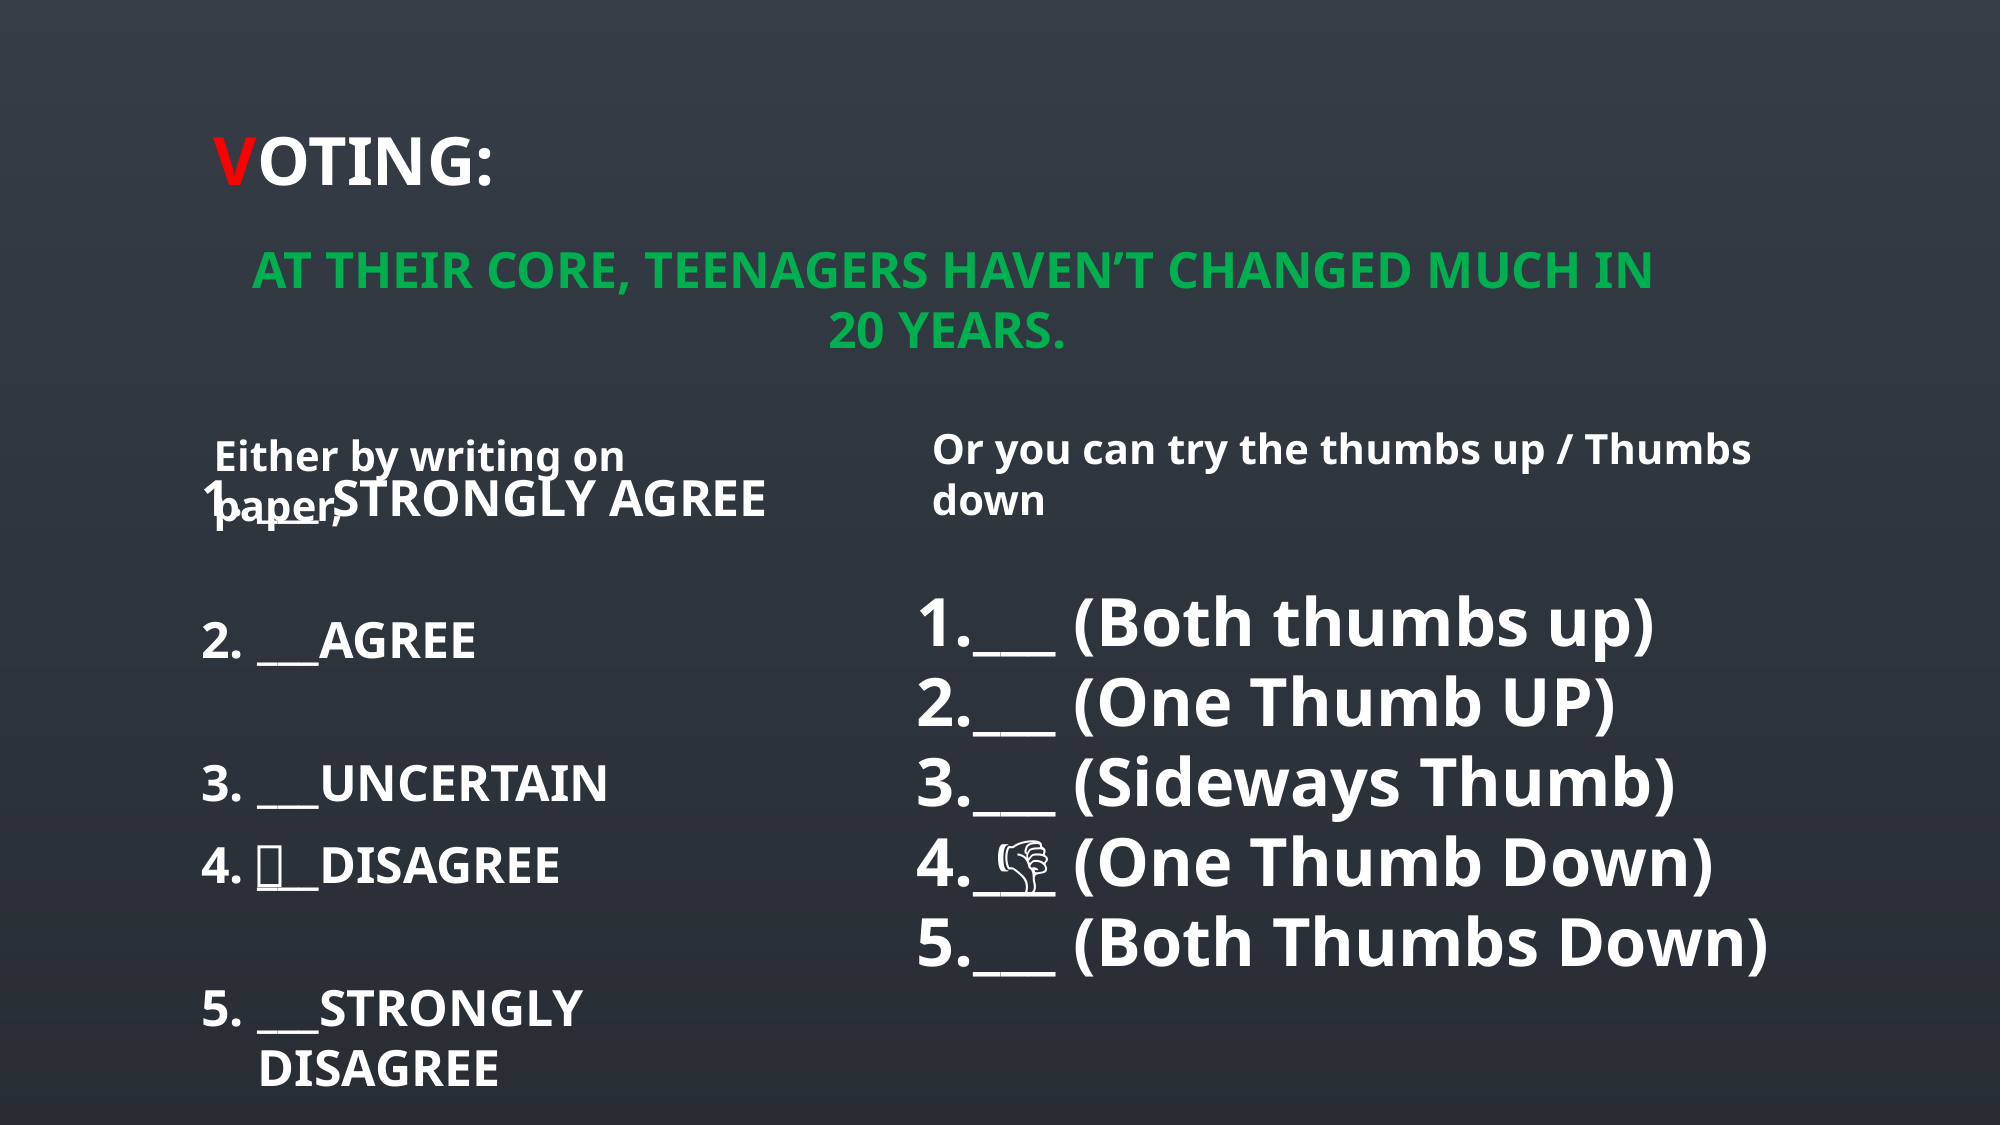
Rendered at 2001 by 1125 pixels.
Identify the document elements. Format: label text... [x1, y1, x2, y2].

title VOTING: [198, 98, 679, 220]
text_box Or you can try the thumbs up / Thumbs down [916, 415, 1863, 531]
list ___ Strongly Agree ___Agree ___Uncertain ___Disagree ___Strongly Disagree [186, 482, 810, 1081]
text_box ___ (Both thumbs up) ___ (One Thumb UP) ___ (Sideways Thumb) ___ (One Thumb Down) ___ (Both Thumbs Down) [901, 571, 1786, 987]
text_box ❌ [237, 821, 327, 907]
text_box 👎🏻 [980, 821, 1070, 907]
text_box Either by writing on paper, [198, 422, 771, 538]
list At their core, teenagers haven’t changed much in 20 years. [236, 203, 1671, 393]
